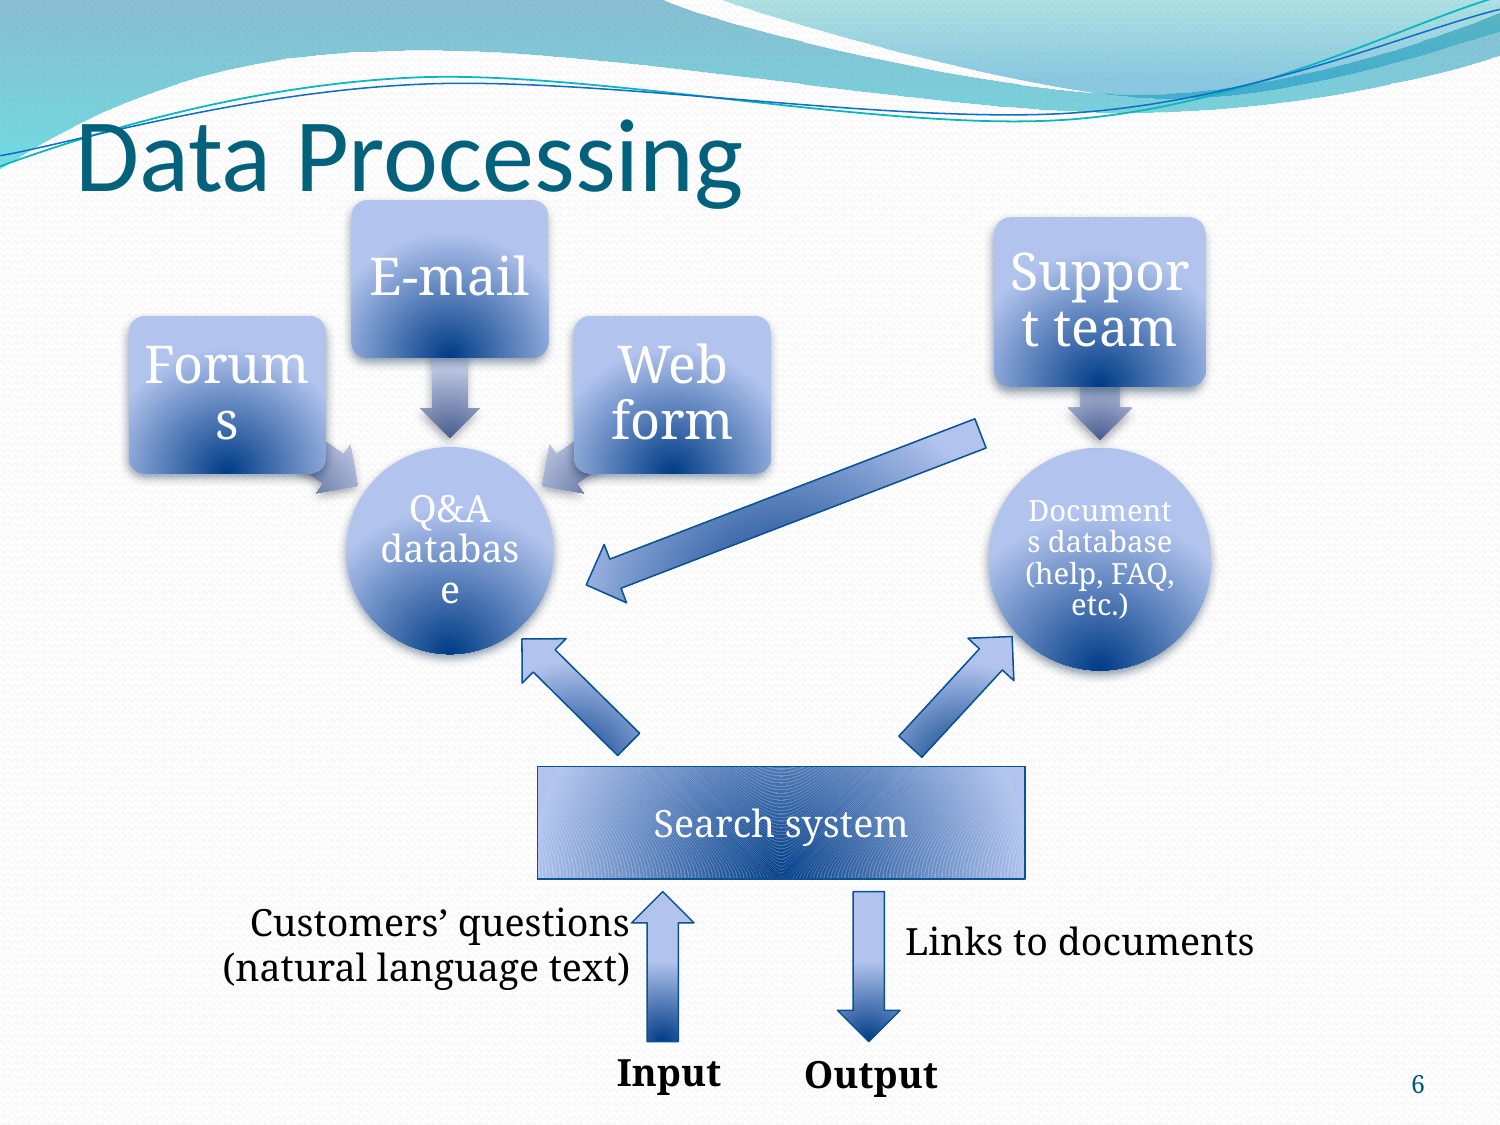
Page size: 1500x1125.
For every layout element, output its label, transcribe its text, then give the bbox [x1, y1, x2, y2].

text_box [37, 199, 863, 655]
text_box Output [789, 1043, 954, 1104]
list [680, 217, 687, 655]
text_box [521, 668, 641, 757]
text_box [898, 684, 991, 758]
text_box Links to documents [890, 910, 1270, 971]
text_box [687, 216, 1500, 672]
title Data Processing [75, 24, 1300, 213]
text_box Search system [537, 766, 1026, 880]
text_box Input [602, 1041, 737, 1102]
text_box Customers’ questions (natural language text) [207, 891, 646, 997]
slide_number 6 [1299, 1042, 1425, 1103]
slide_number 23 [863, 202, 869, 213]
text_box [646, 891, 695, 1041]
text_box [836, 890, 901, 1043]
